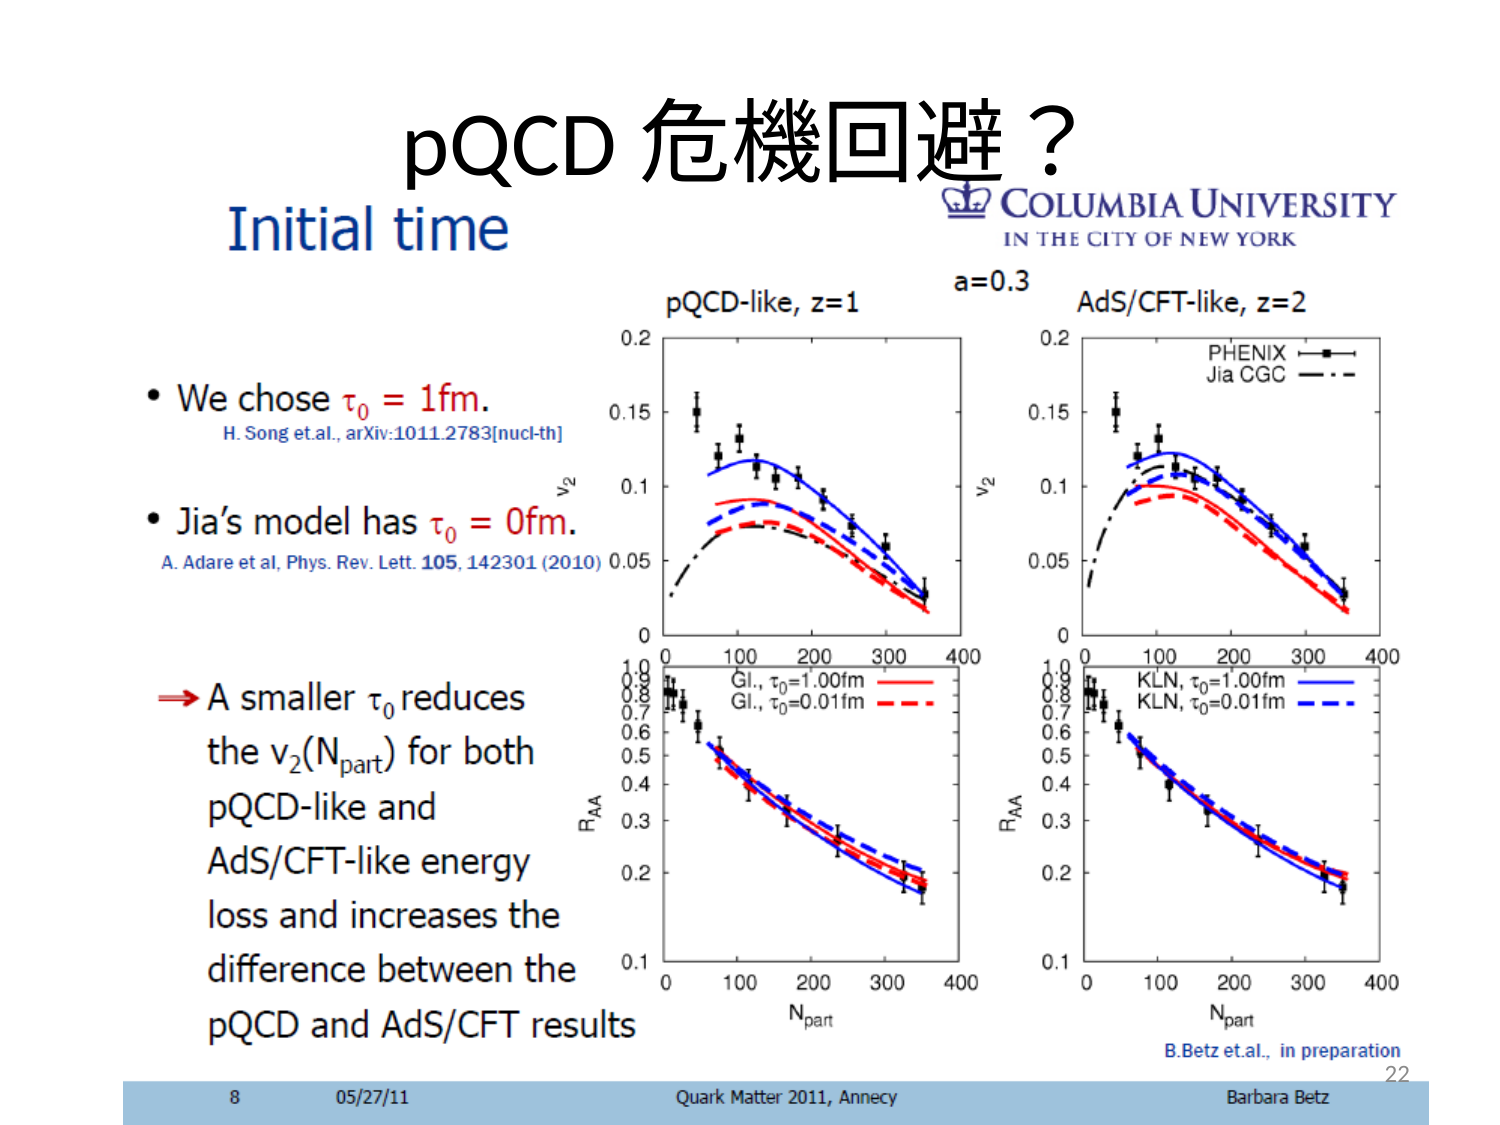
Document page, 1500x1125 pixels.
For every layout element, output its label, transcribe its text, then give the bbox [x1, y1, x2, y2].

picture [123, 147, 1430, 1125]
title pQCD危機回避？ [75, 45, 1425, 233]
